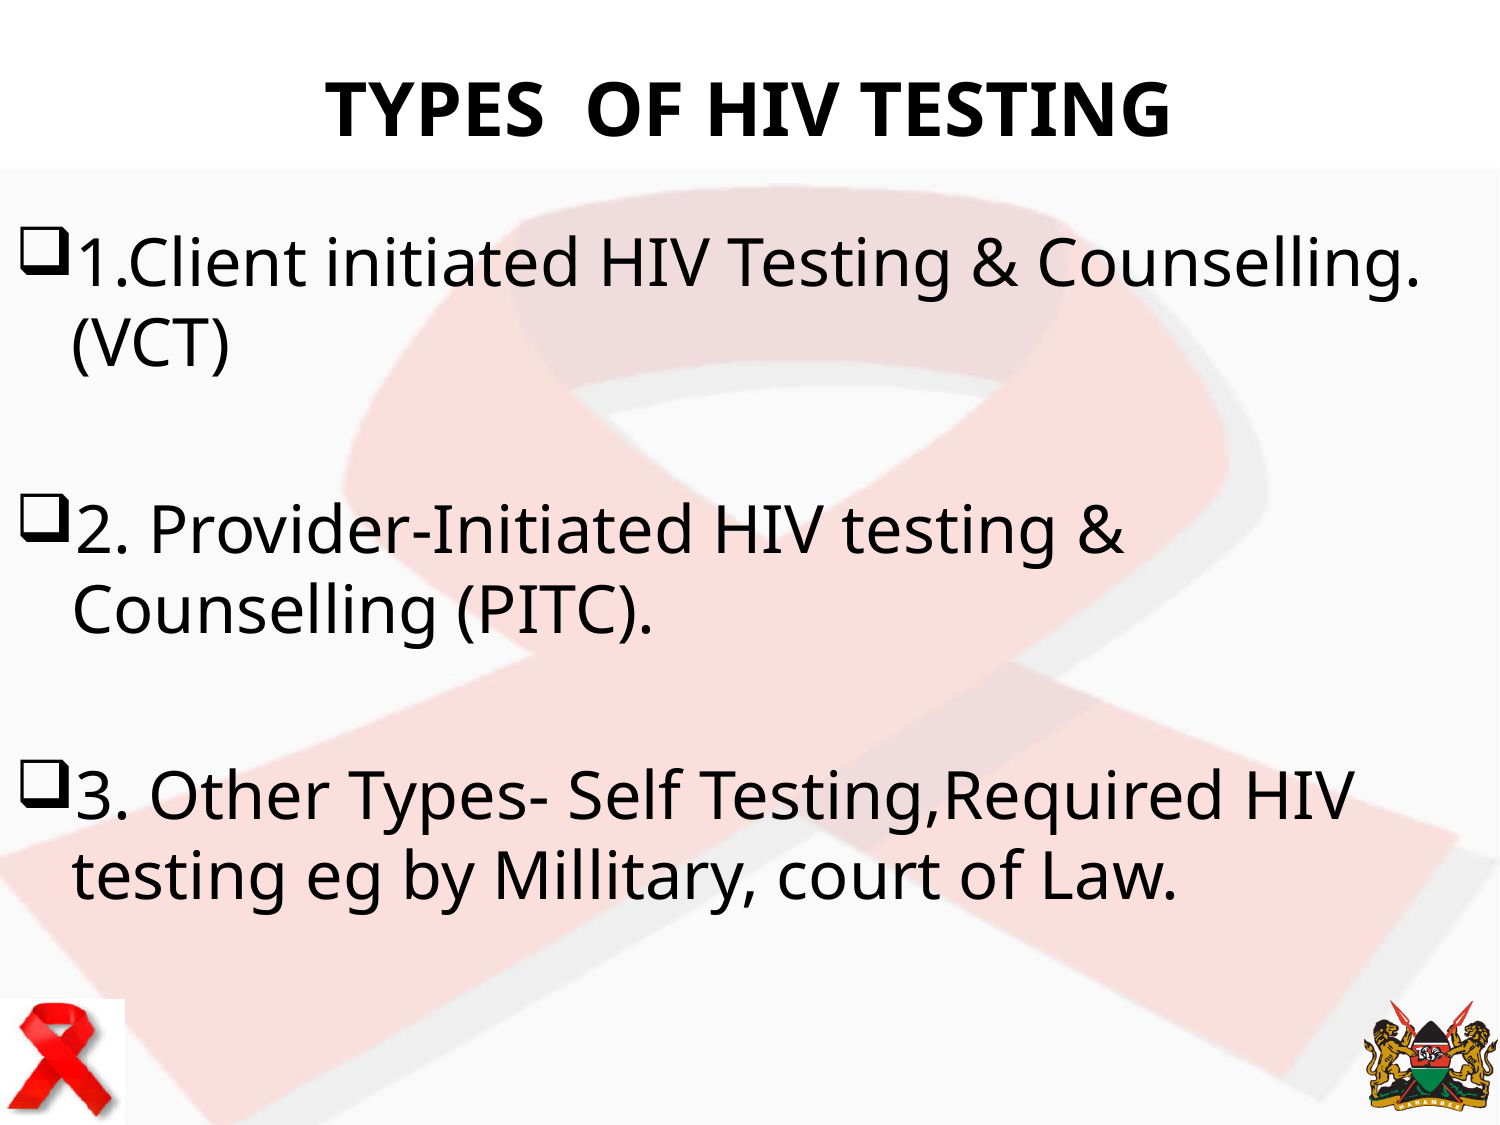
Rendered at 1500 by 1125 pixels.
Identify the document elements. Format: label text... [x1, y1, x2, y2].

list 1.Client initiated HIV Testing & Counselling. (VCT) 2. Provider-Initiated HIV testing & Counselling (PITC). 3. Other Types- Self Testing,Required HIV testing eg by Millitary, court of Law. [0, 212, 1500, 1025]
title TYPES OF HIV TESTING [0, 0, 1500, 212]
picture [0, 1025, 1500, 1125]
